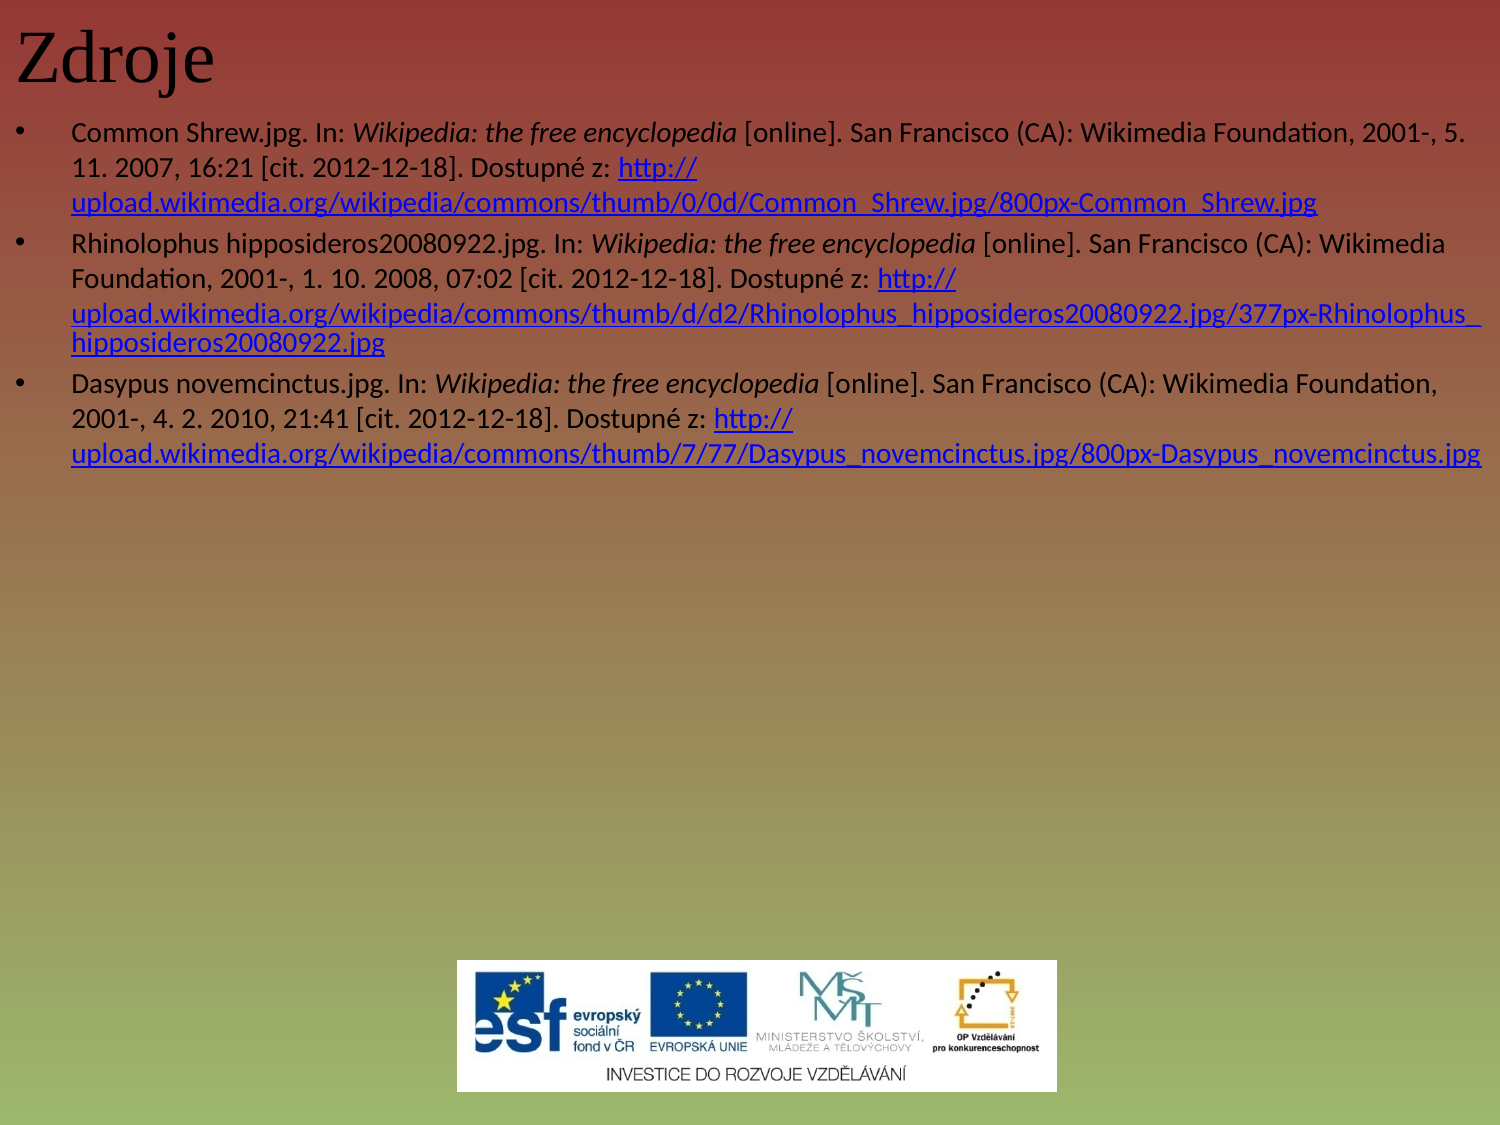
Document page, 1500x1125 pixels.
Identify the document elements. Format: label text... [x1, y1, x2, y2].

picture [456, 960, 1058, 1092]
list Common Shrew.jpg. In: Wikipedia: the free encyclopedia [online]. San Francisco (CA): Wikimedia Foundation, 2001-, 5. 11. 2007, 16:21 [cit. 2012-12-18]. Dostupné z: http://upload.wikimedia.org/wikipedia/commons/thumb/0/0d/Common_Shrew.jpg/800px-Common_Shrew.jpg Rhinolophus hipposideros20080922.jpg. In: Wikipedia: the free encyclopedia [online]. San Francisco (CA): Wikimedia Foundation, 2001-, 1. 10. 2008, 07:02 [cit. 2012-12-18]. Dostupné z: http://upload.wikimedia.org/wikipedia/commons/thumb/d/d2/Rhinolophus_hipposideros20080922.jpg/377px-Rhinolophus_hipposideros20080922.jpg Dasypus novemcinctus.jpg. In: Wikipedia: the free encyclopedia [online]. San Francisco (CA): Wikimedia Foundation, 2001-, 4. 2. 2010, 21:41 [cit. 2012-12-18]. Dostupné z: http://upload.wikimedia.org/wikipedia/commons/thumb/7/77/Dasypus_novemcinctus.jpg/800px-Dasypus_novemcinctus.jpg [0, 105, 1500, 1125]
title Zdroje [0, 0, 1350, 105]
